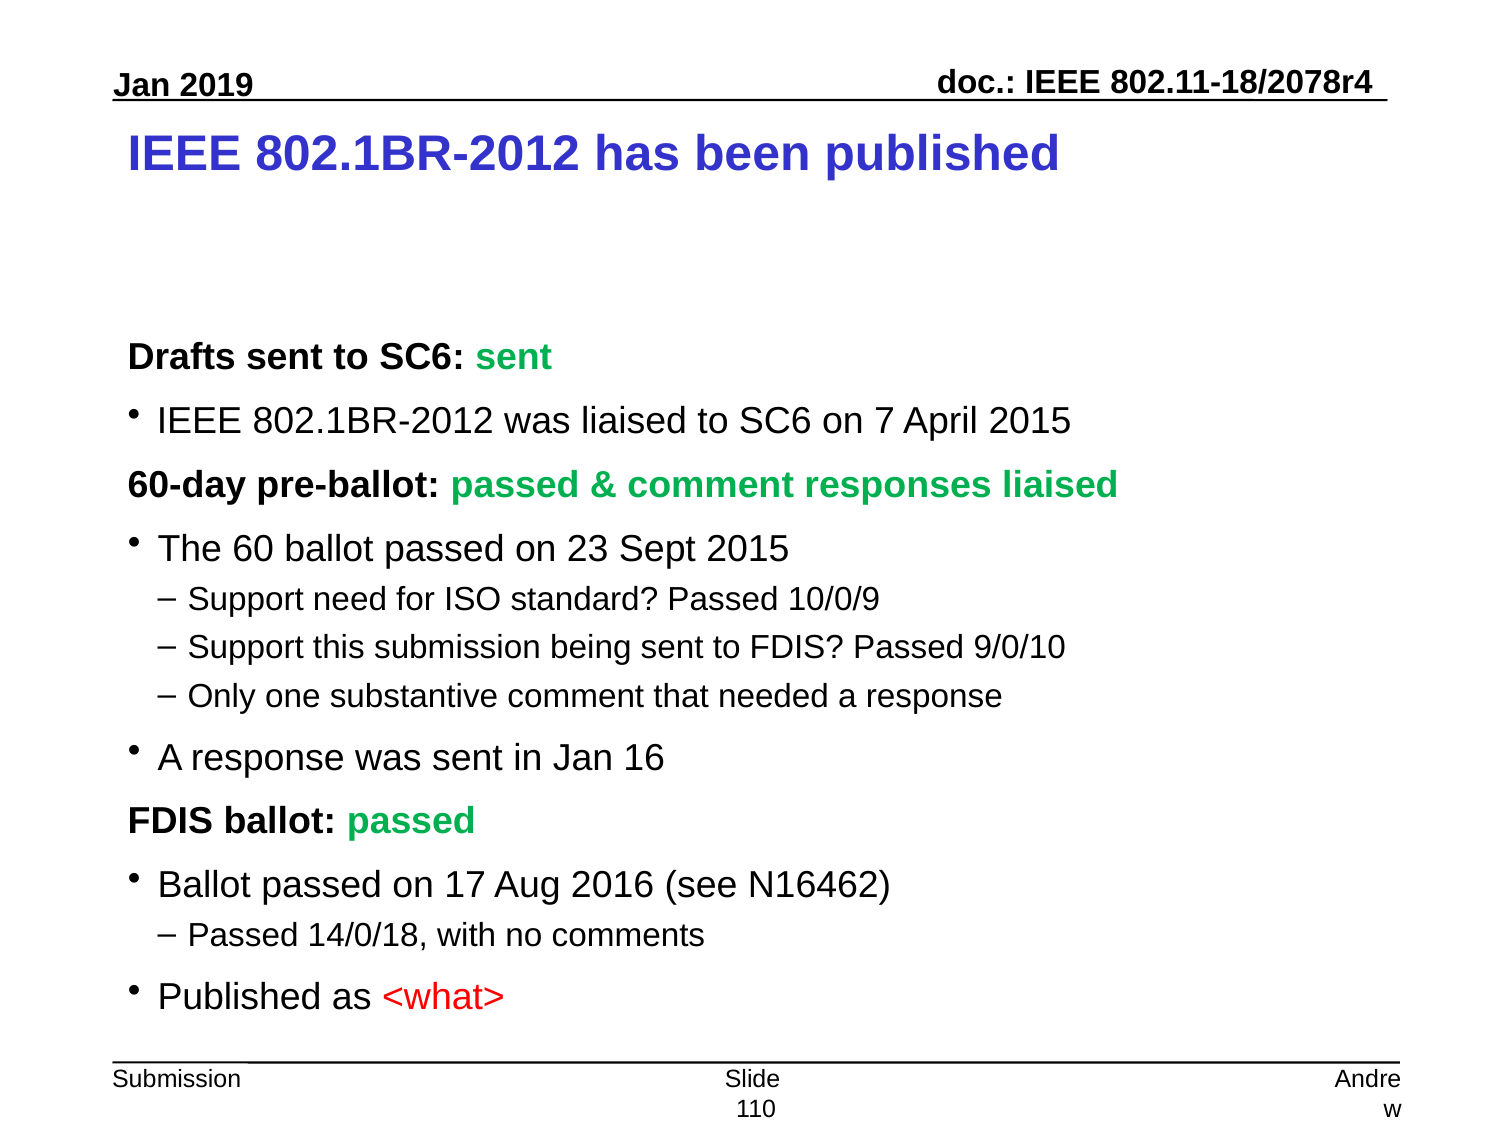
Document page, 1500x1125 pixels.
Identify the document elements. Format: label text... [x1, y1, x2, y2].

list Drafts sent to SC6: sent IEEE 802.1BR-2012 was liaised to SC6 on 7 April 2015 60-day pre-ballot: passed & comment responses liaised The 60 ballot passed on 23 Sept 2015 Support need for ISO standard? Passed 10/0/9 Support this submission being sent to FDIS? Passed 9/0/10 Only one substantive comment that needed a response A response was sent in Jan 16 FDIS ballot: passed Ballot passed on 17 Aug 2016 (see N16462) Passed 14/0/18, with no comments Published as <what> [112, 324, 1388, 1000]
footer Andrew Myles, Cisco [1320, 1061, 1402, 1093]
title IEEE 802.1BR-2012 has been published [112, 112, 1425, 288]
slide_number Slide 110 [709, 1061, 803, 1093]
